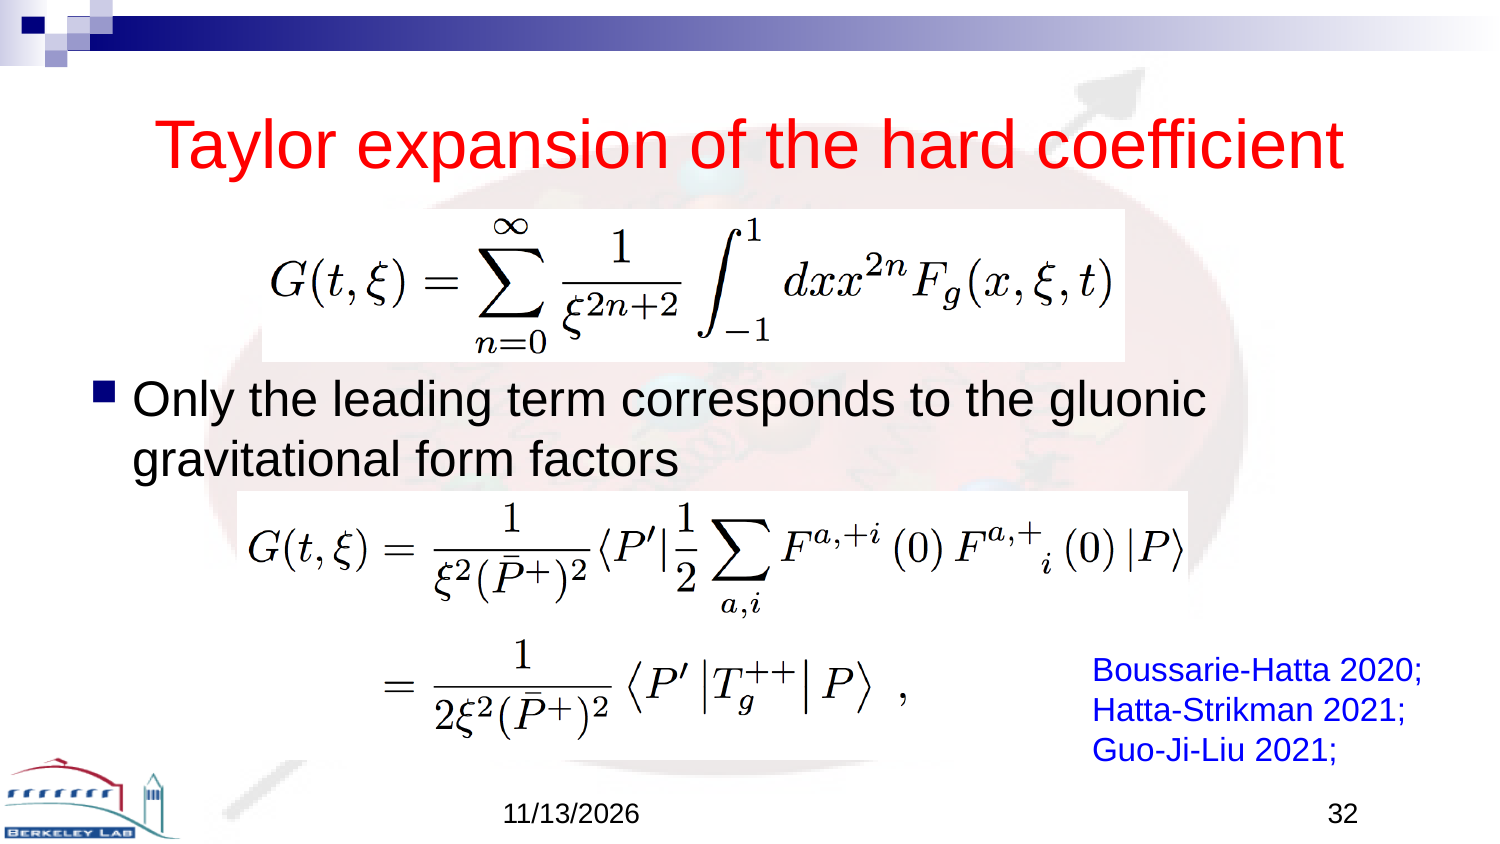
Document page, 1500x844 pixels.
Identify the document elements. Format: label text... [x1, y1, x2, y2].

list Only the leading term corresponds to the gluonic gravitational form factors [75, 359, 1425, 722]
title Taylor expansion of the hard coefficient [75, 56, 1425, 226]
text_box Boussarie-Hatta 2020; Hatta-Strikman 2021; Guo-Ji-Liu 2021; [1077, 640, 1448, 776]
picture [0, 50, 1400, 844]
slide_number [487, 787, 750, 844]
slide_number 32 [1312, 787, 1425, 844]
